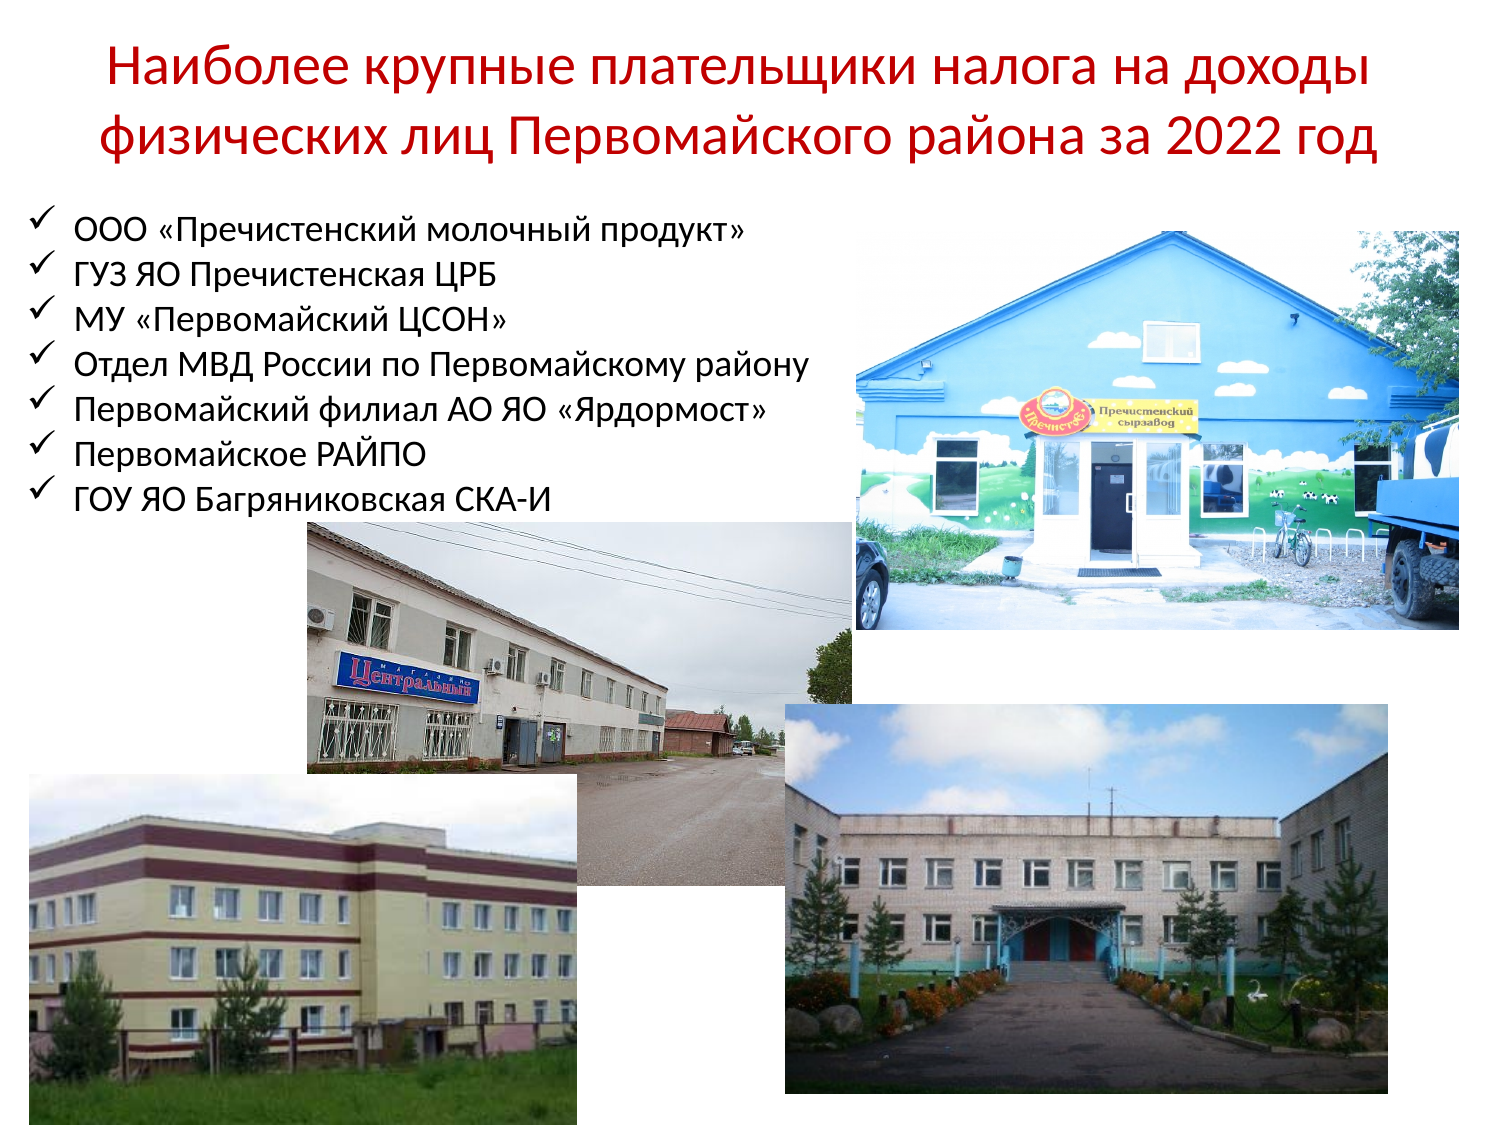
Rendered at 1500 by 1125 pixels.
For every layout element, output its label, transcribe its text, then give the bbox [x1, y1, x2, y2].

text_box ООО «Пречистенский молочный продукт» ГУЗ ЯО Пречистенская ЦРБ МУ «Первомайский ЦСОН» Отдел МВД России по Первомайскому району Первомайский филиал АО ЯО «Ярдормост» Первомайское РАЙПО ГОУ ЯО Багряниковская СКА-И [11, 196, 869, 526]
title Наиболее крупные плательщики налога на доходы физических лиц Первомайского района за 2022 год [53, 19, 1425, 173]
picture [856, 231, 1459, 630]
picture [29, 522, 1389, 1125]
